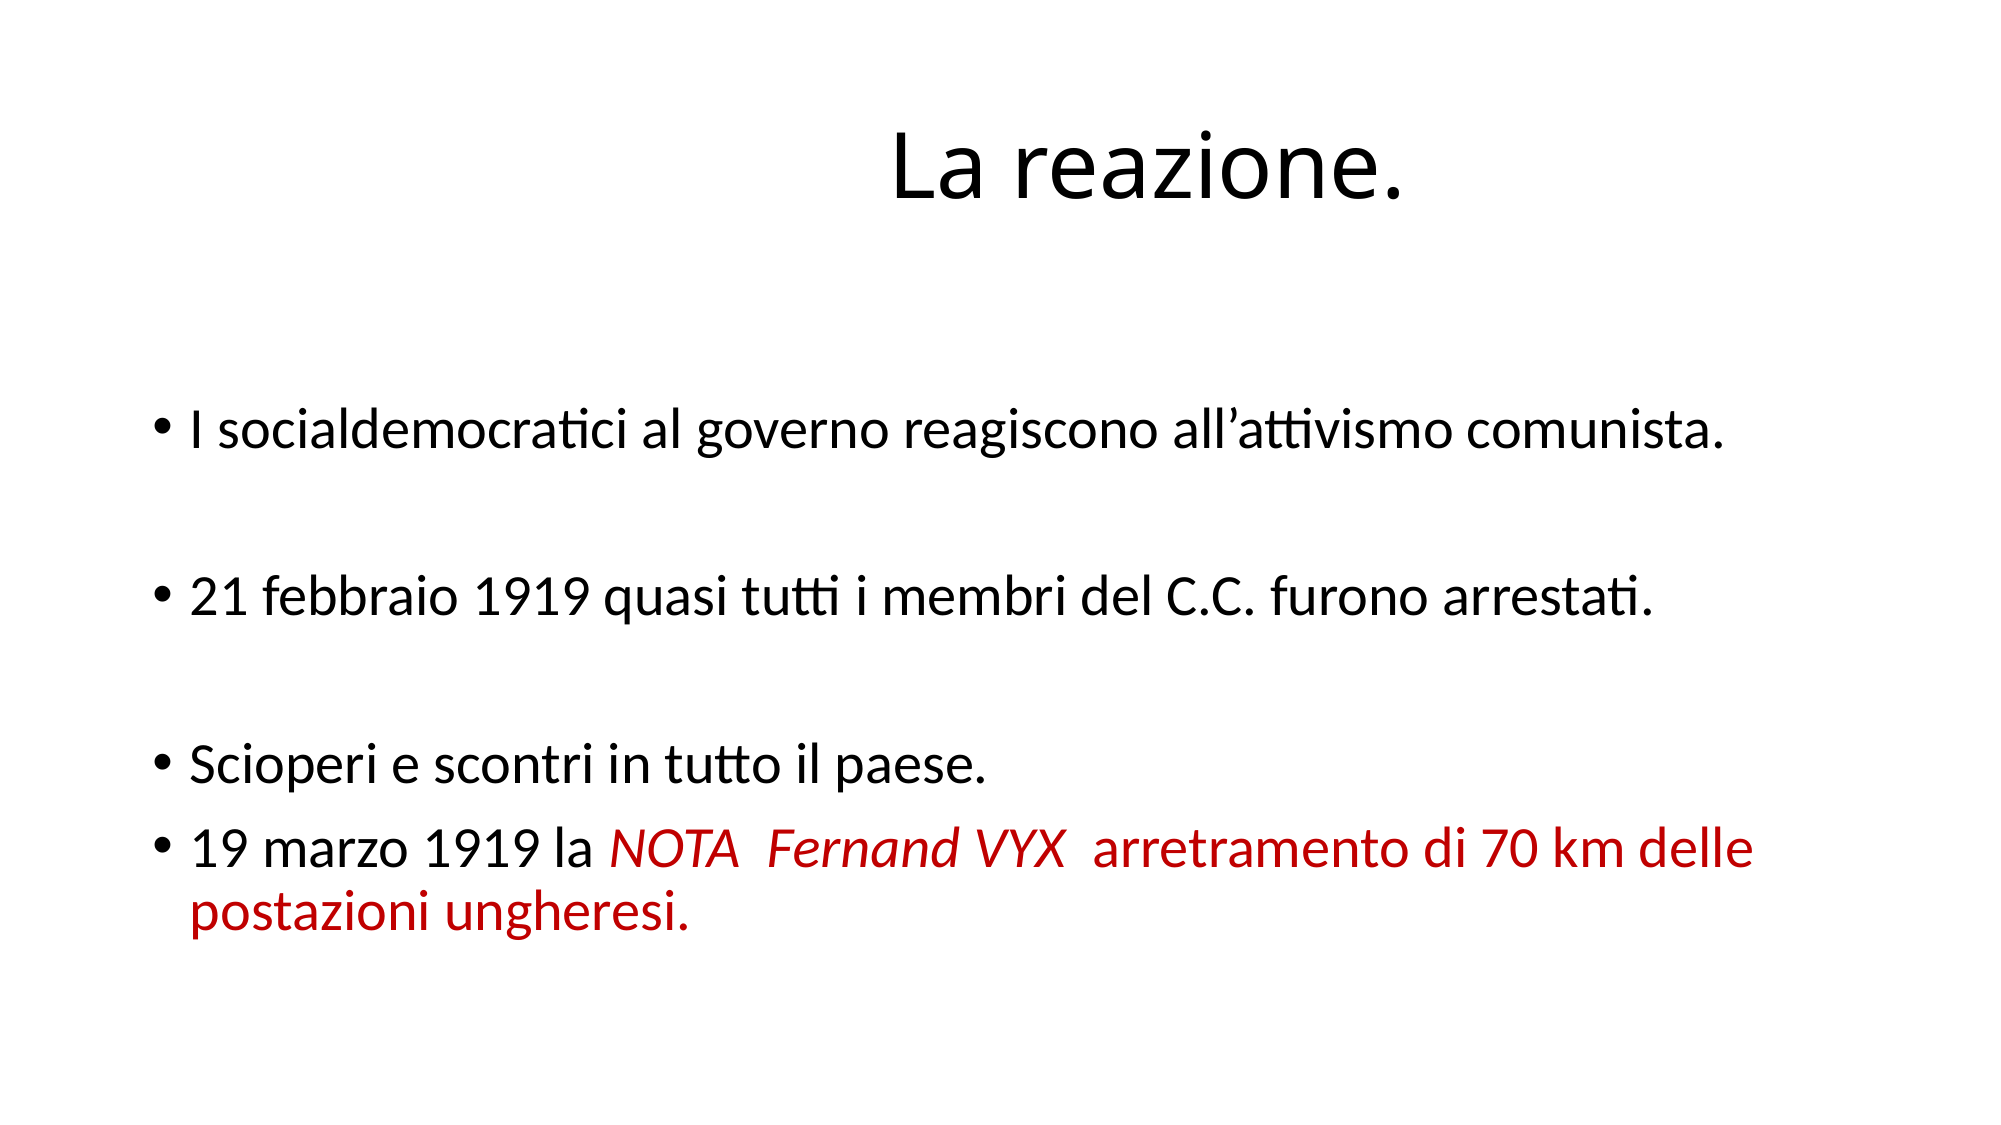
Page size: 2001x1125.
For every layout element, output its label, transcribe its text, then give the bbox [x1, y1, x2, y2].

title La reazione. [137, 59, 1863, 278]
list I socialdemocratici al governo reagiscono all’attivismo comunista. 21 febbraio 1919 quasi tutti i membri del C.C. furono arrestati. Scioperi e scontri in tutto il paese. 19 marzo 1919 la NOTA Fernand VYX arretramento di 70 km delle postazioni ungheresi. [137, 299, 1863, 1014]
